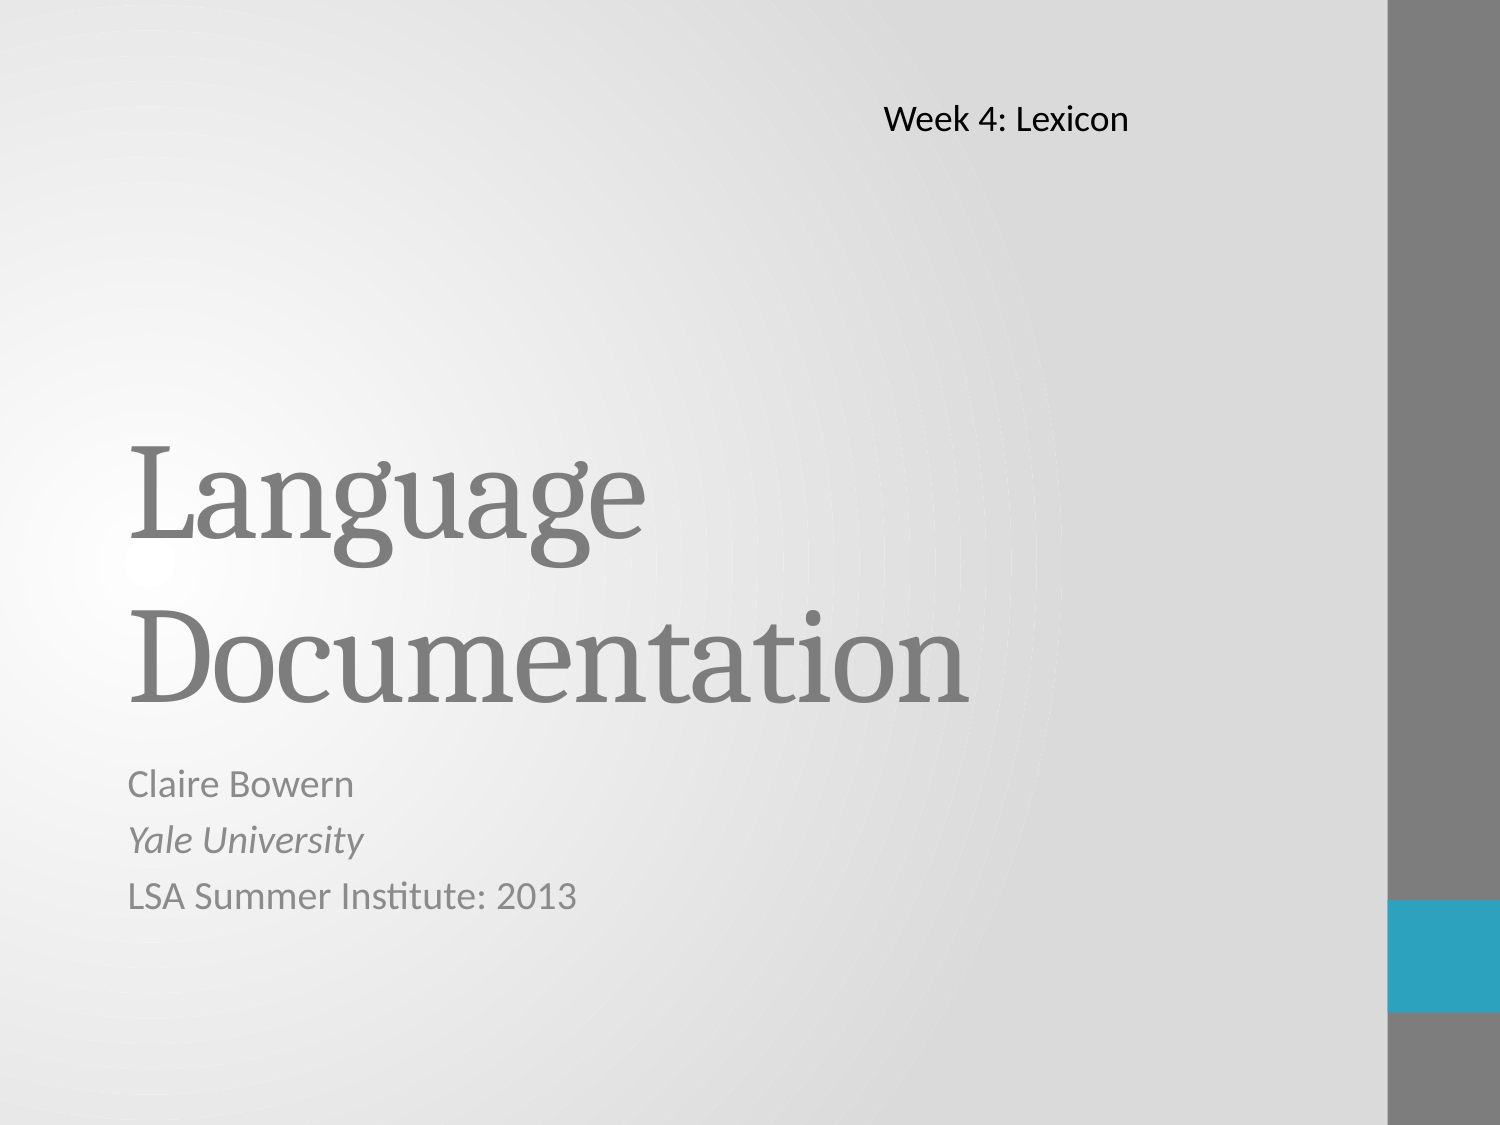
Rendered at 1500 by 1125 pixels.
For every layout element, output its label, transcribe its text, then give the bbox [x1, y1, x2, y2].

text_box Week 4: Lexicon [868, 86, 1350, 146]
title Language Documentation [112, 312, 1350, 738]
subtitle Claire Bowern Yale University LSA Summer Institute: 2013 [112, 750, 1173, 925]
